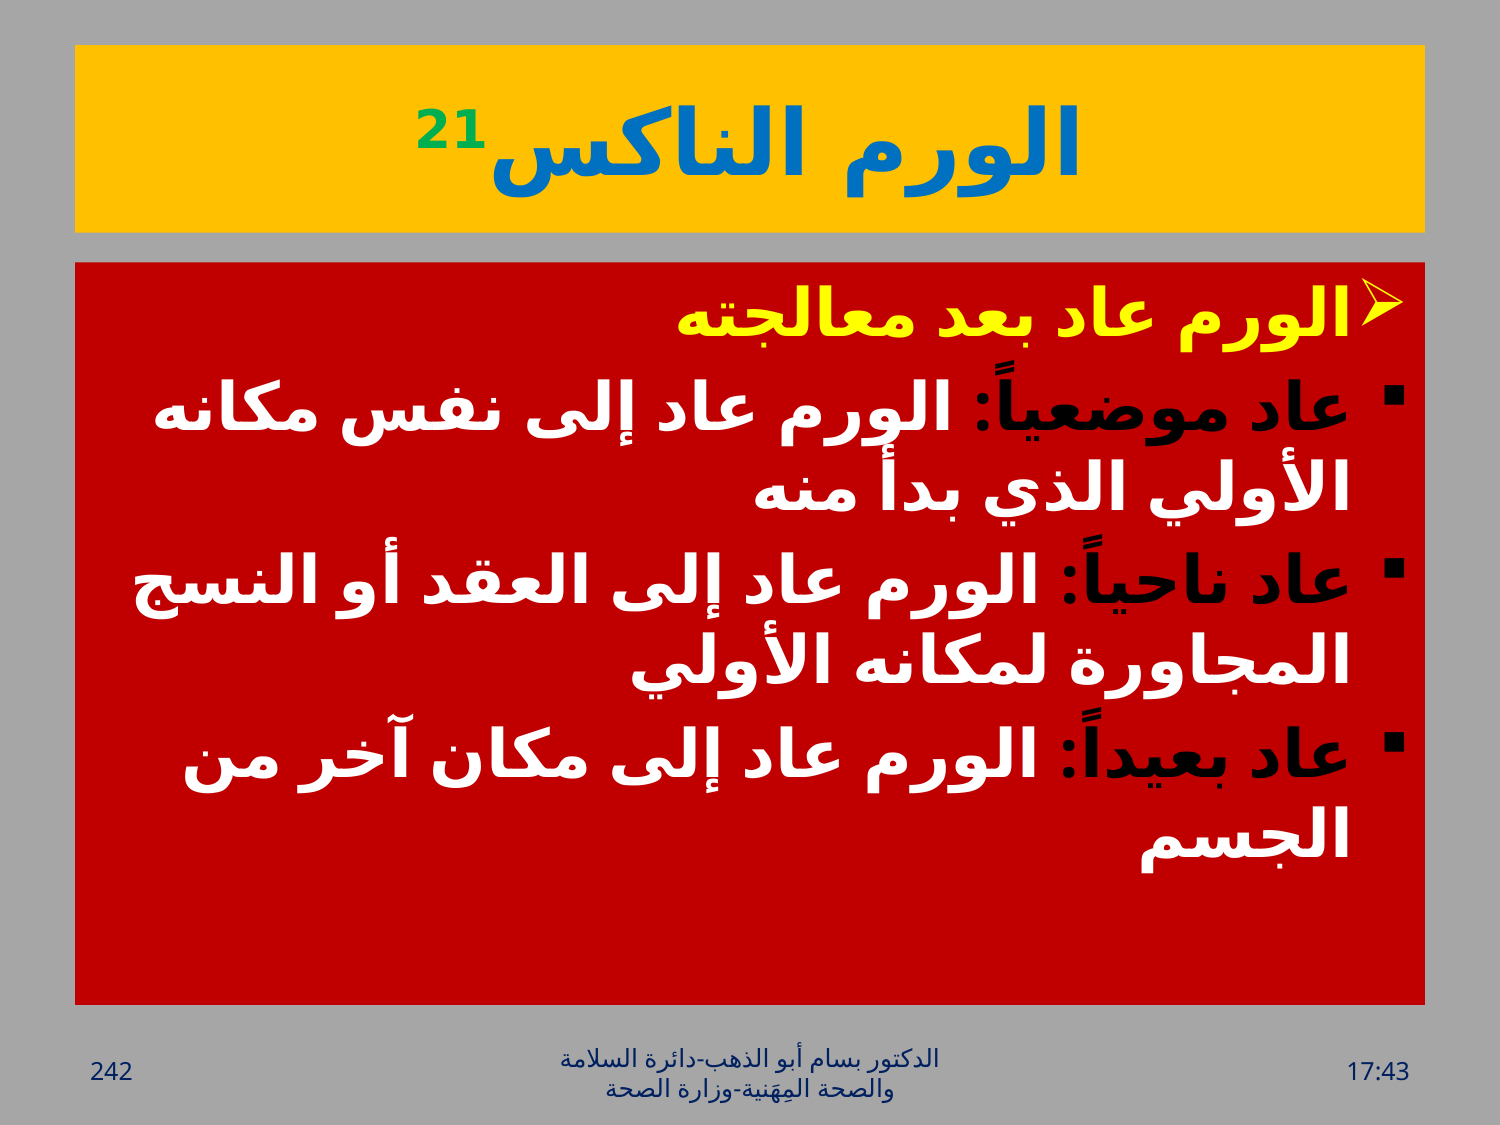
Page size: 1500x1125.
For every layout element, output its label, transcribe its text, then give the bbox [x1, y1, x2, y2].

title الورم الناكس21 [75, 45, 1425, 233]
slide_number 242 [75, 1042, 425, 1103]
list الورم عاد بعد معالجته عاد موضعياً: الورم عاد إلى نفس مكانه الأولي الذي بدأ منه عاد ناحياً: الورم عاد إلى العقد أو النسج المجاورة لمكانه الأولي عاد بعيداً: الورم عاد إلى مكان آخر من الجسم [75, 262, 1425, 1005]
slide_number الخميس، 28 تموز، 2016 [1074, 1042, 1425, 1103]
footer الدكتور بسام أبو الذهب-دائرة السلامة والصحة المِهَنية-وزارة الصحة [512, 1042, 988, 1103]
